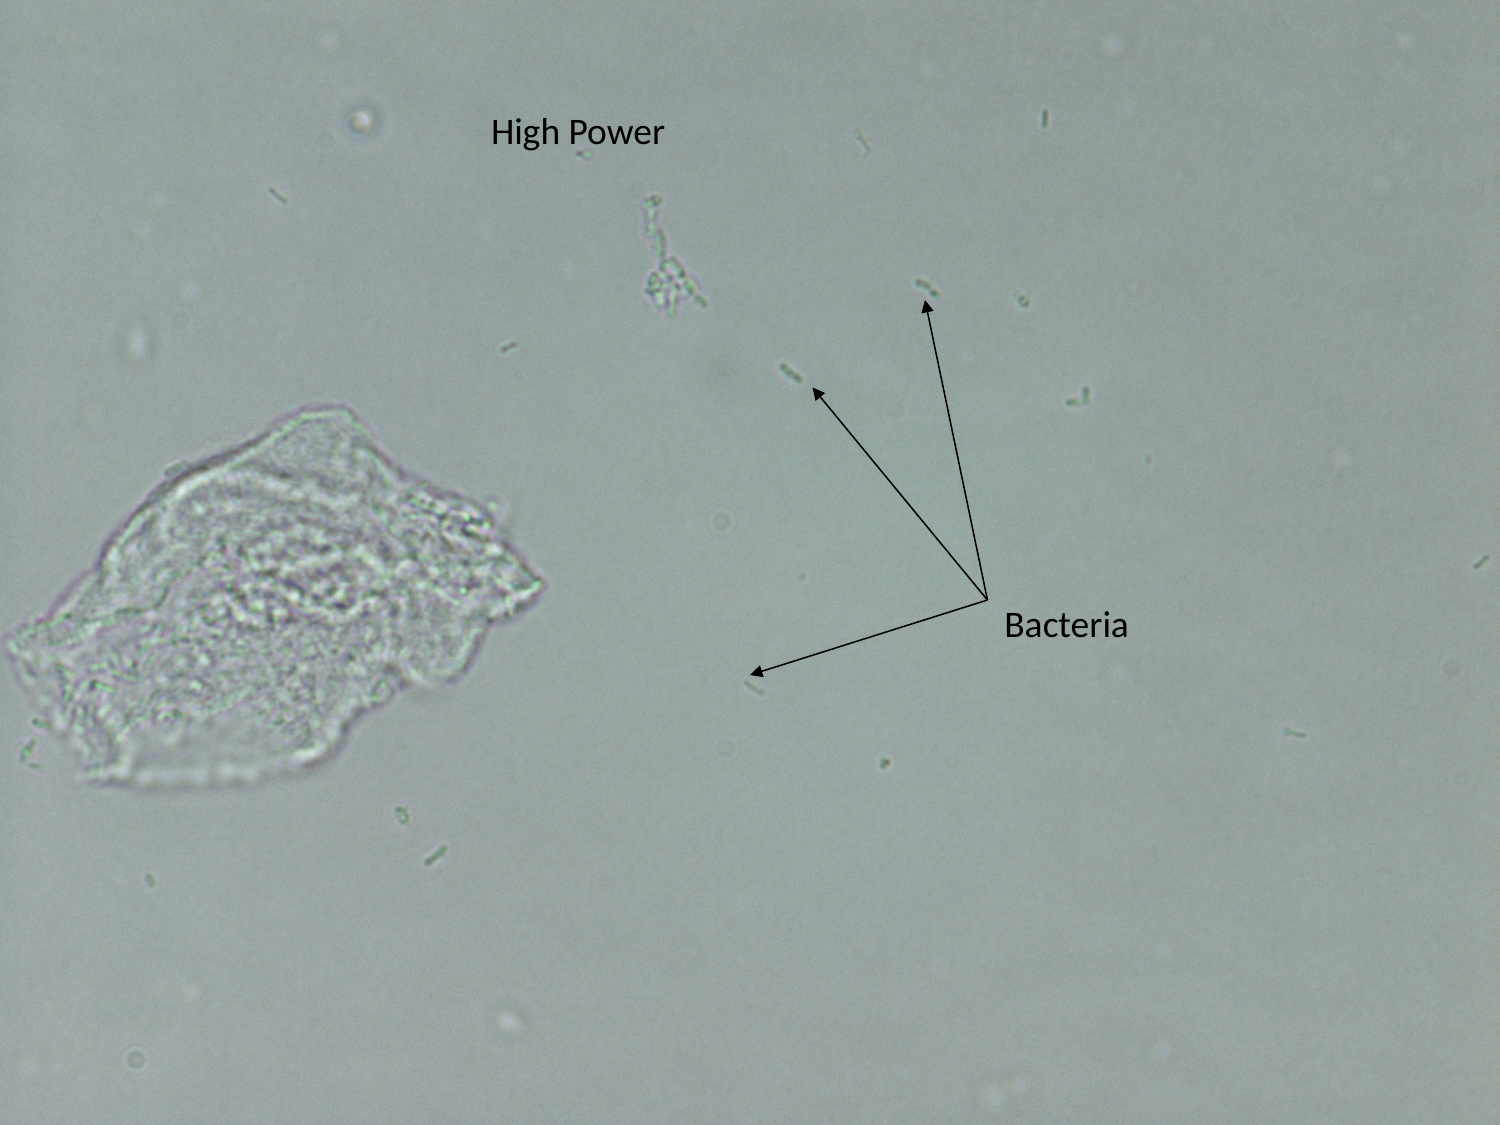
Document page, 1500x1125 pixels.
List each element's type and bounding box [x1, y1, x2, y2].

text_box [812, 387, 988, 601]
text_box [924, 299, 988, 387]
list [0, 0, 1500, 1125]
text_box [749, 599, 988, 676]
